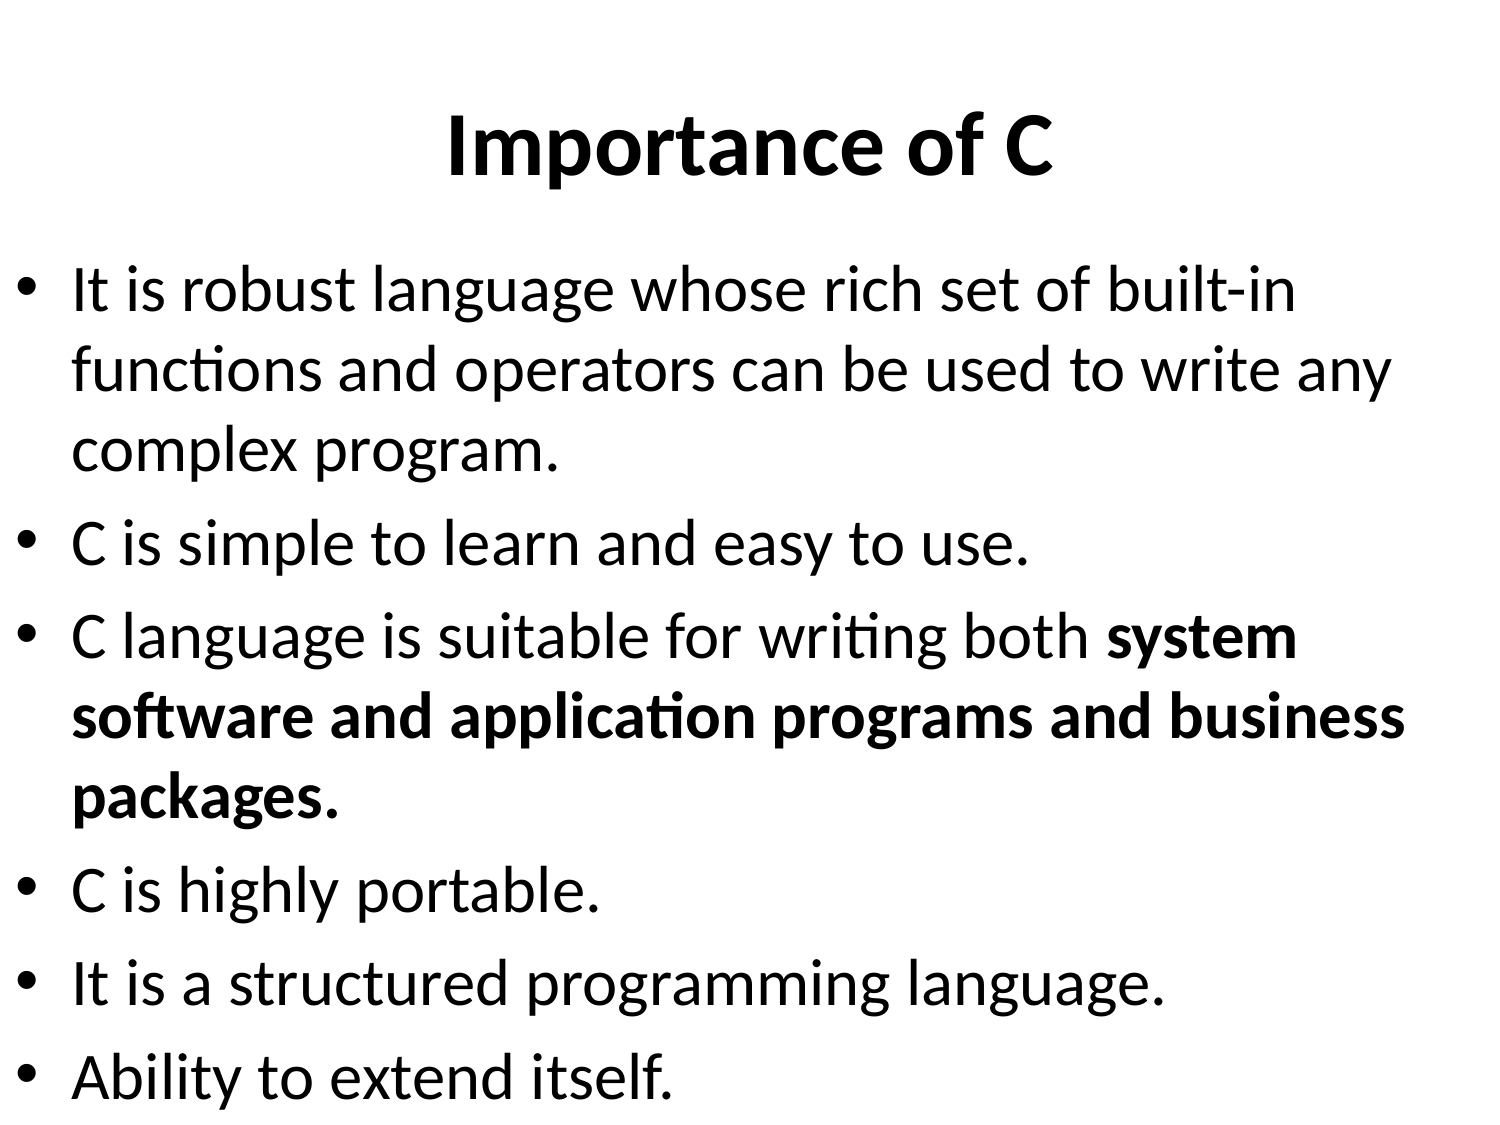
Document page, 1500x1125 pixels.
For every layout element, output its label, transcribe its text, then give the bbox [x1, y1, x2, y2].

title Importance of C [75, 45, 1425, 233]
list It is robust language whose rich set of built-in functions and operators can be used to write any complex program. C is simple to learn and easy to use. C language is suitable for writing both system software and application programs and business packages. C is highly portable. It is a structured programming language. Ability to extend itself. [0, 237, 1500, 1125]
